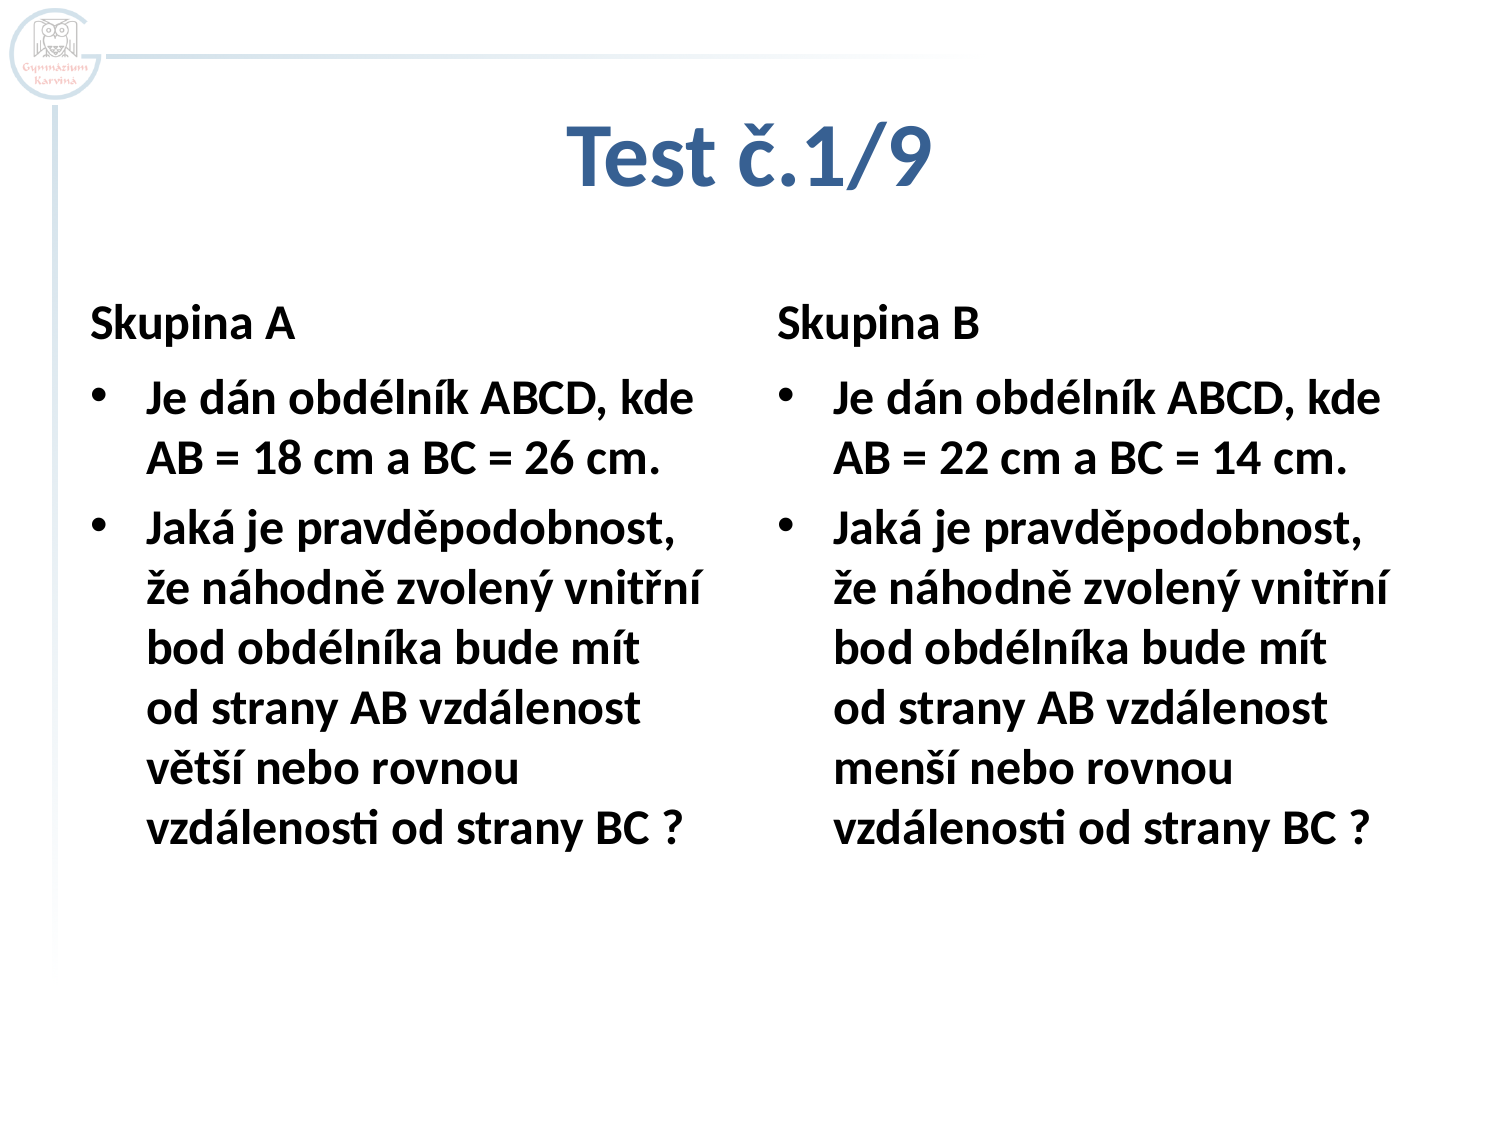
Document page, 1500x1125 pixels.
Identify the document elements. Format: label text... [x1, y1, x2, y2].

list Skupina A [75, 251, 738, 356]
title Test č.1/9 [75, 55, 1425, 244]
picture [8, 5, 104, 101]
list Je dán obdélník ABCD, kde AB = 18 cm a BC = 26 cm. Jaká je pravděpodobnost, že náhodně zvolený vnitřní bod obdélníka bude mít od strany AB vzdálenost větší nebo rovnou vzdálenosti od strany BC ? [75, 356, 738, 1005]
list Skupina B [761, 251, 1425, 356]
list Je dán obdélník ABCD, kde AB = 22 cm a BC = 14 cm. Jaká je pravděpodobnost, že náhodně zvolený vnitřní bod obdélníka bude mít od strany AB vzdálenost menší nebo rovnou vzdálenosti od strany BC ? [761, 356, 1425, 1005]
picture [52, 105, 58, 992]
